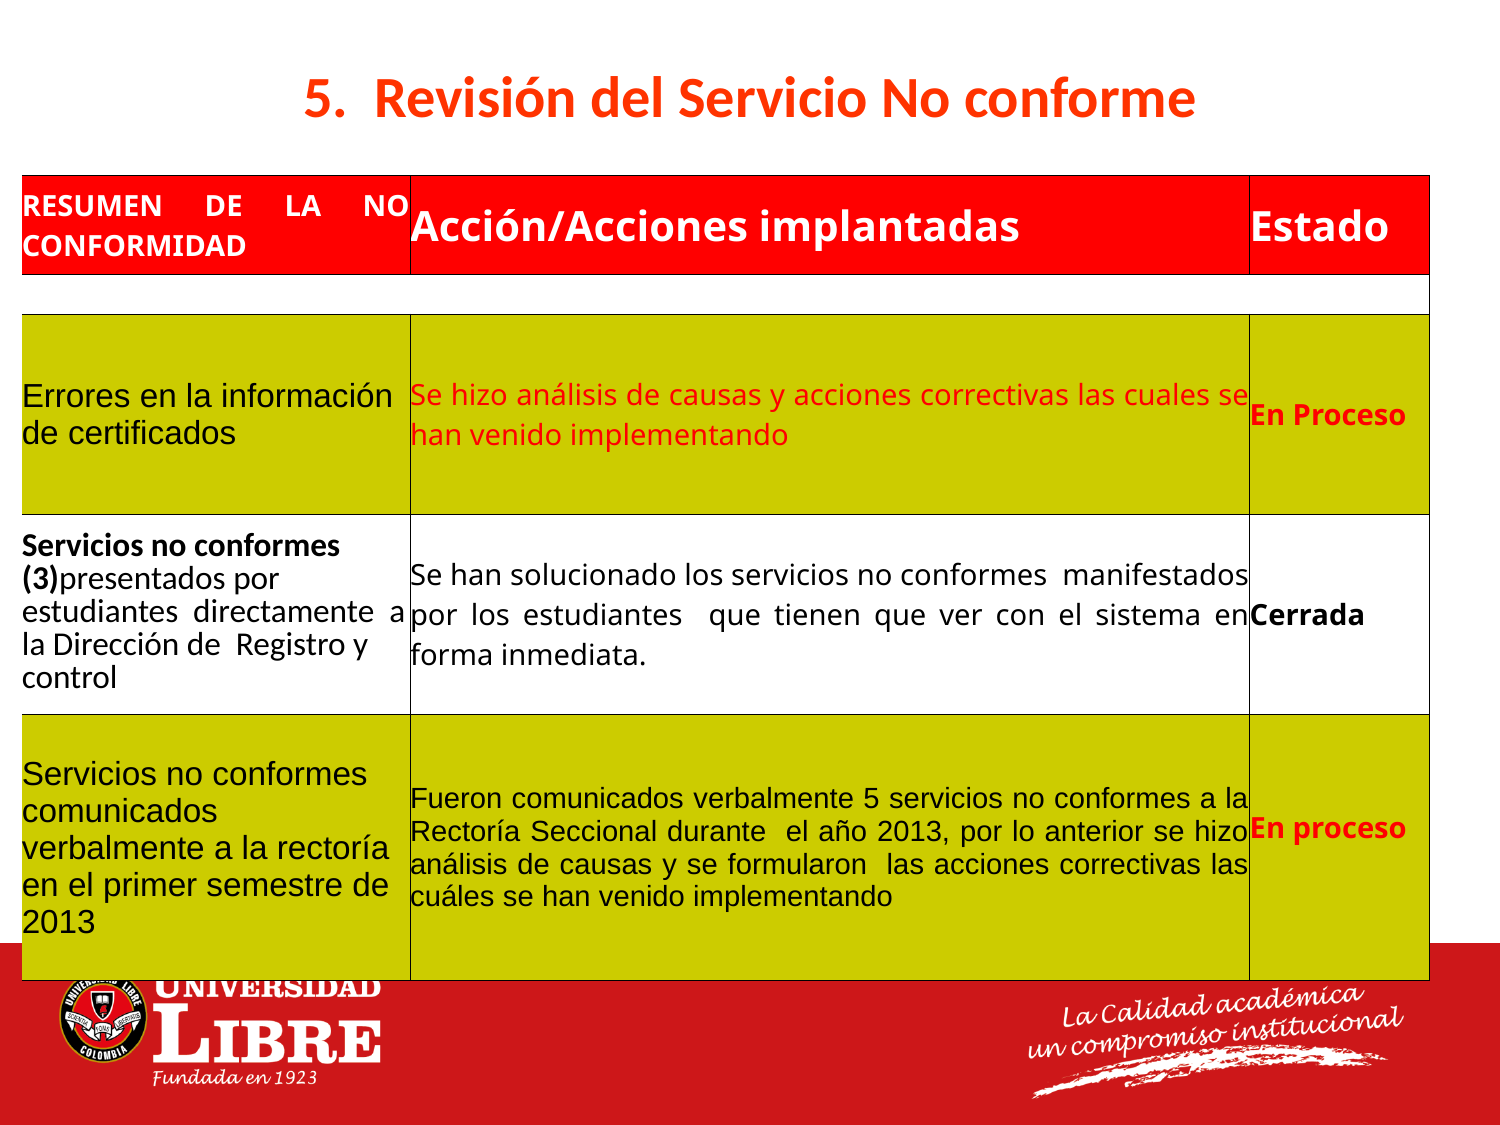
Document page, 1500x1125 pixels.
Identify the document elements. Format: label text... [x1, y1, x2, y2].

table_header RESUMEN DE LA NO CONFORMIDAD [22, 176, 410, 274]
table_cell Cerrada [1250, 515, 1429, 714]
table_header Acción/Acciones implantadas [411, 176, 1249, 274]
table_header Estado [1250, 176, 1429, 274]
table_cell En proceso [1250, 715, 1429, 941]
table_cell Se han solucionado los servicios no conformes manifestados por los estudiantes que tienen que ver con el sistema en forma inmediata. [411, 515, 1249, 714]
table_cell Se hizo análisis de causas y acciones correctivas las cuales se han venido implementando [411, 315, 1249, 514]
table_cell Errores en la información de certificados [22, 315, 410, 514]
picture [0, 943, 1500, 1125]
table_cell En Proceso [1250, 315, 1429, 514]
table_cell [22, 275, 1429, 314]
table_cell Fueron comunicados verbalmente 5 servicios no conformes a la Rectoría Seccional durante el año 2013, por lo anterior se hizo análisis de causas y se formularon las acciones correctivas las cuáles se han venido implementando [411, 715, 1249, 941]
table_cell Servicios no conformes (3)presentados por estudiantes directamente a la Dirección de Registro y control [22, 515, 410, 714]
title 5. Revisión del Servicio No conforme [75, 0, 1425, 175]
table_cell Servicios no conformes comunicados verbalmente a la rectoría en el primer semestre de 2013 [22, 715, 410, 941]
